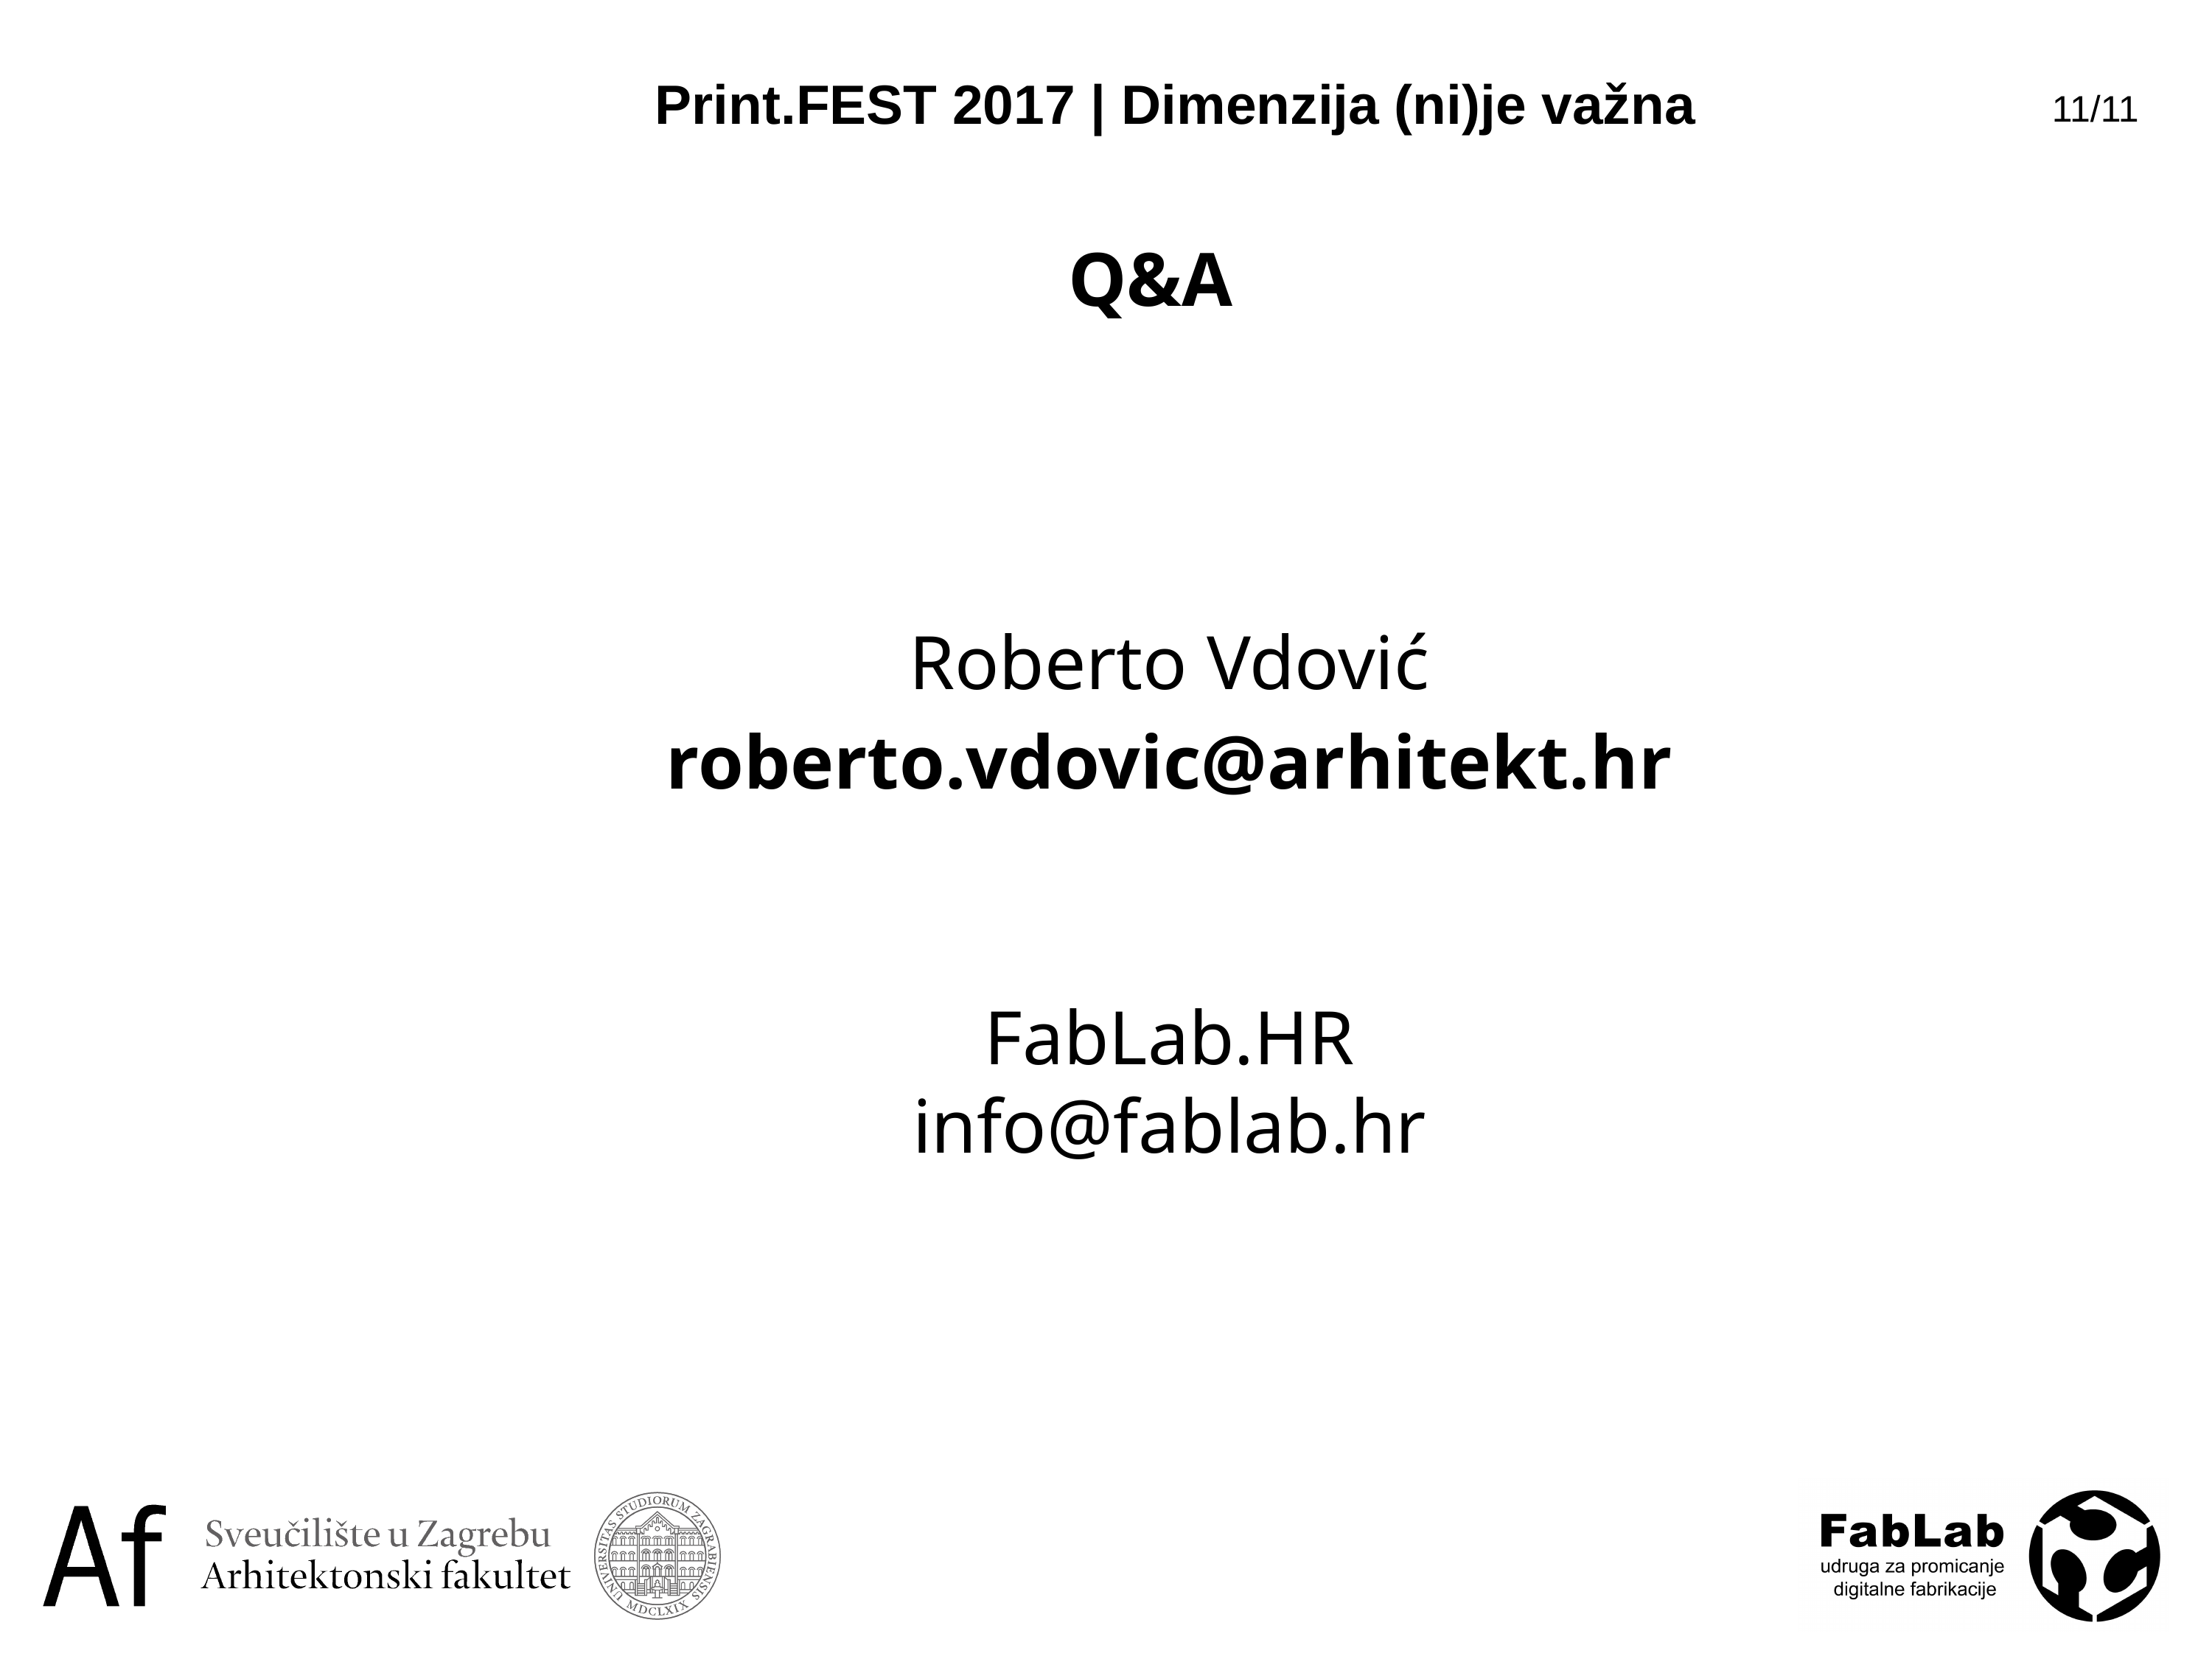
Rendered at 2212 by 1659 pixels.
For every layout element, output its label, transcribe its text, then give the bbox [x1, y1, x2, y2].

picture [1798, 1478, 2169, 1632]
text_box 11/11 [1999, 74, 2150, 153]
title Q&A [200, 178, 2101, 343]
list Roberto Vdović roberto.vdovic@arhitekt.hr FabLab.HR info@fablab.hr [200, 387, 2139, 1479]
picture [43, 1491, 744, 1621]
